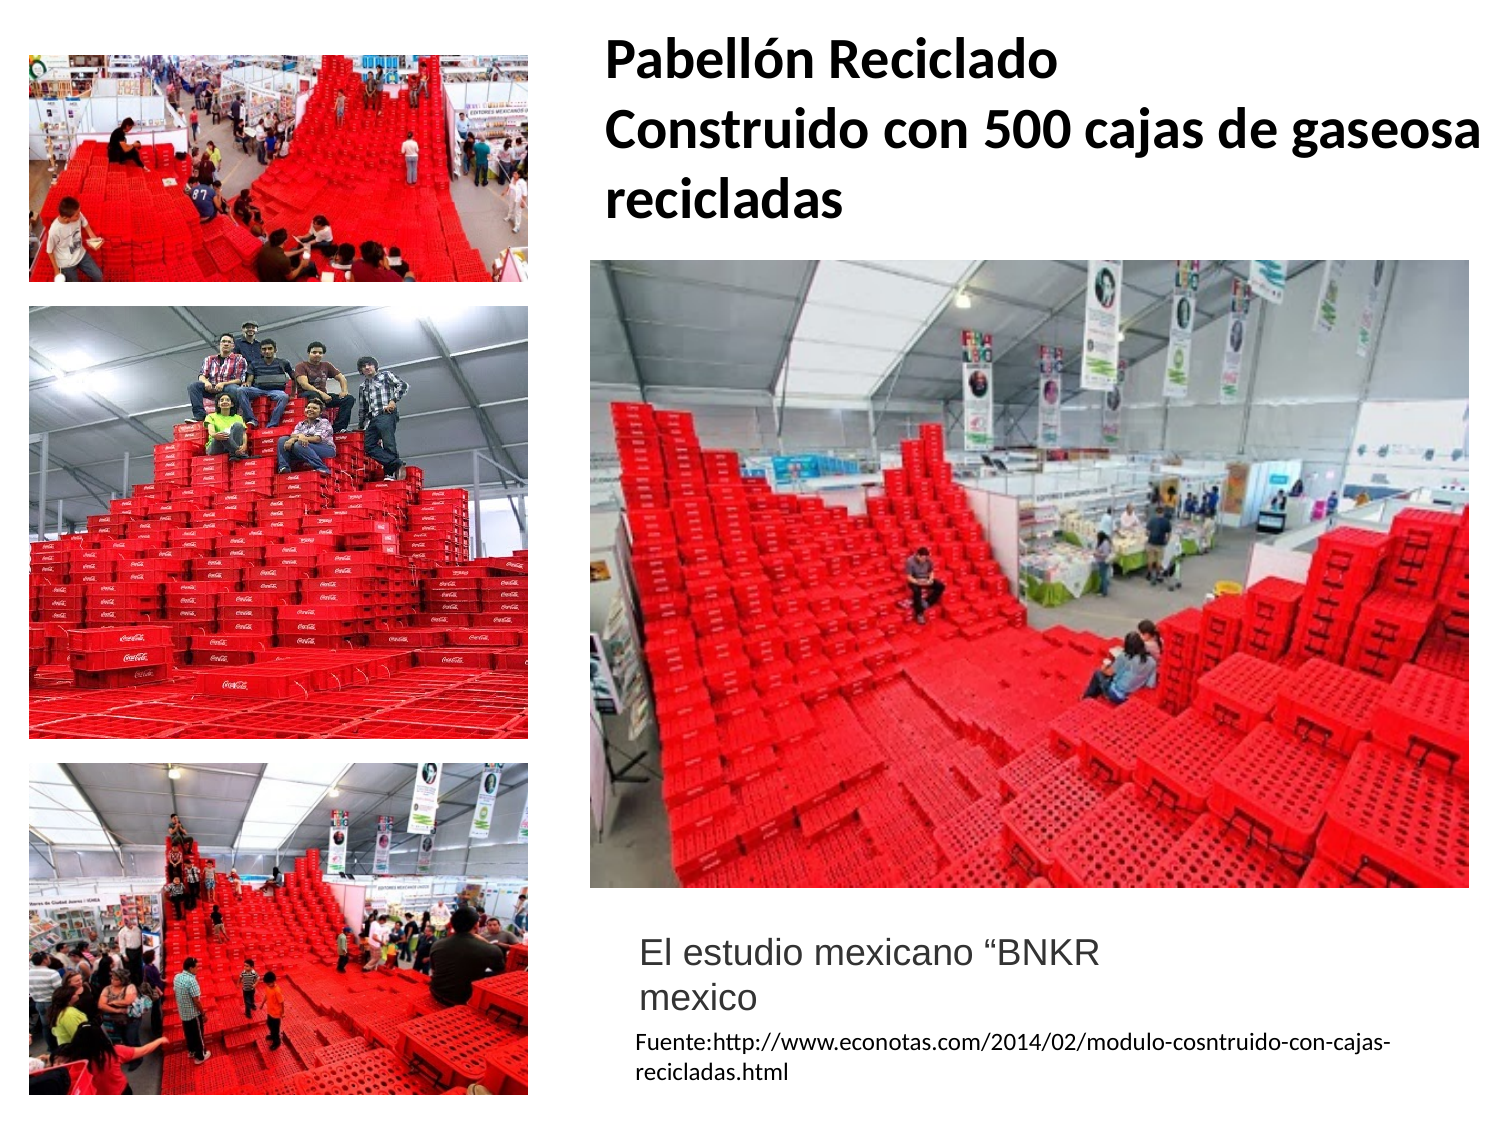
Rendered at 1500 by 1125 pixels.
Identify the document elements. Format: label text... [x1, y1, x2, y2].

text_box El estudio mexicano “BNKR mexico [624, 920, 1116, 973]
picture [29, 306, 528, 739]
picture [29, 55, 528, 282]
picture [29, 763, 528, 1095]
text_box Fuente:http://www.econotas.com/2014/02/modulo-cosntruido-con-cajas-recicladas.html [620, 973, 1469, 1093]
picture [590, 260, 1469, 888]
text_box Pabellón Reciclado Construido con 500 cajas de gaseosa recicladas [590, 13, 1500, 283]
